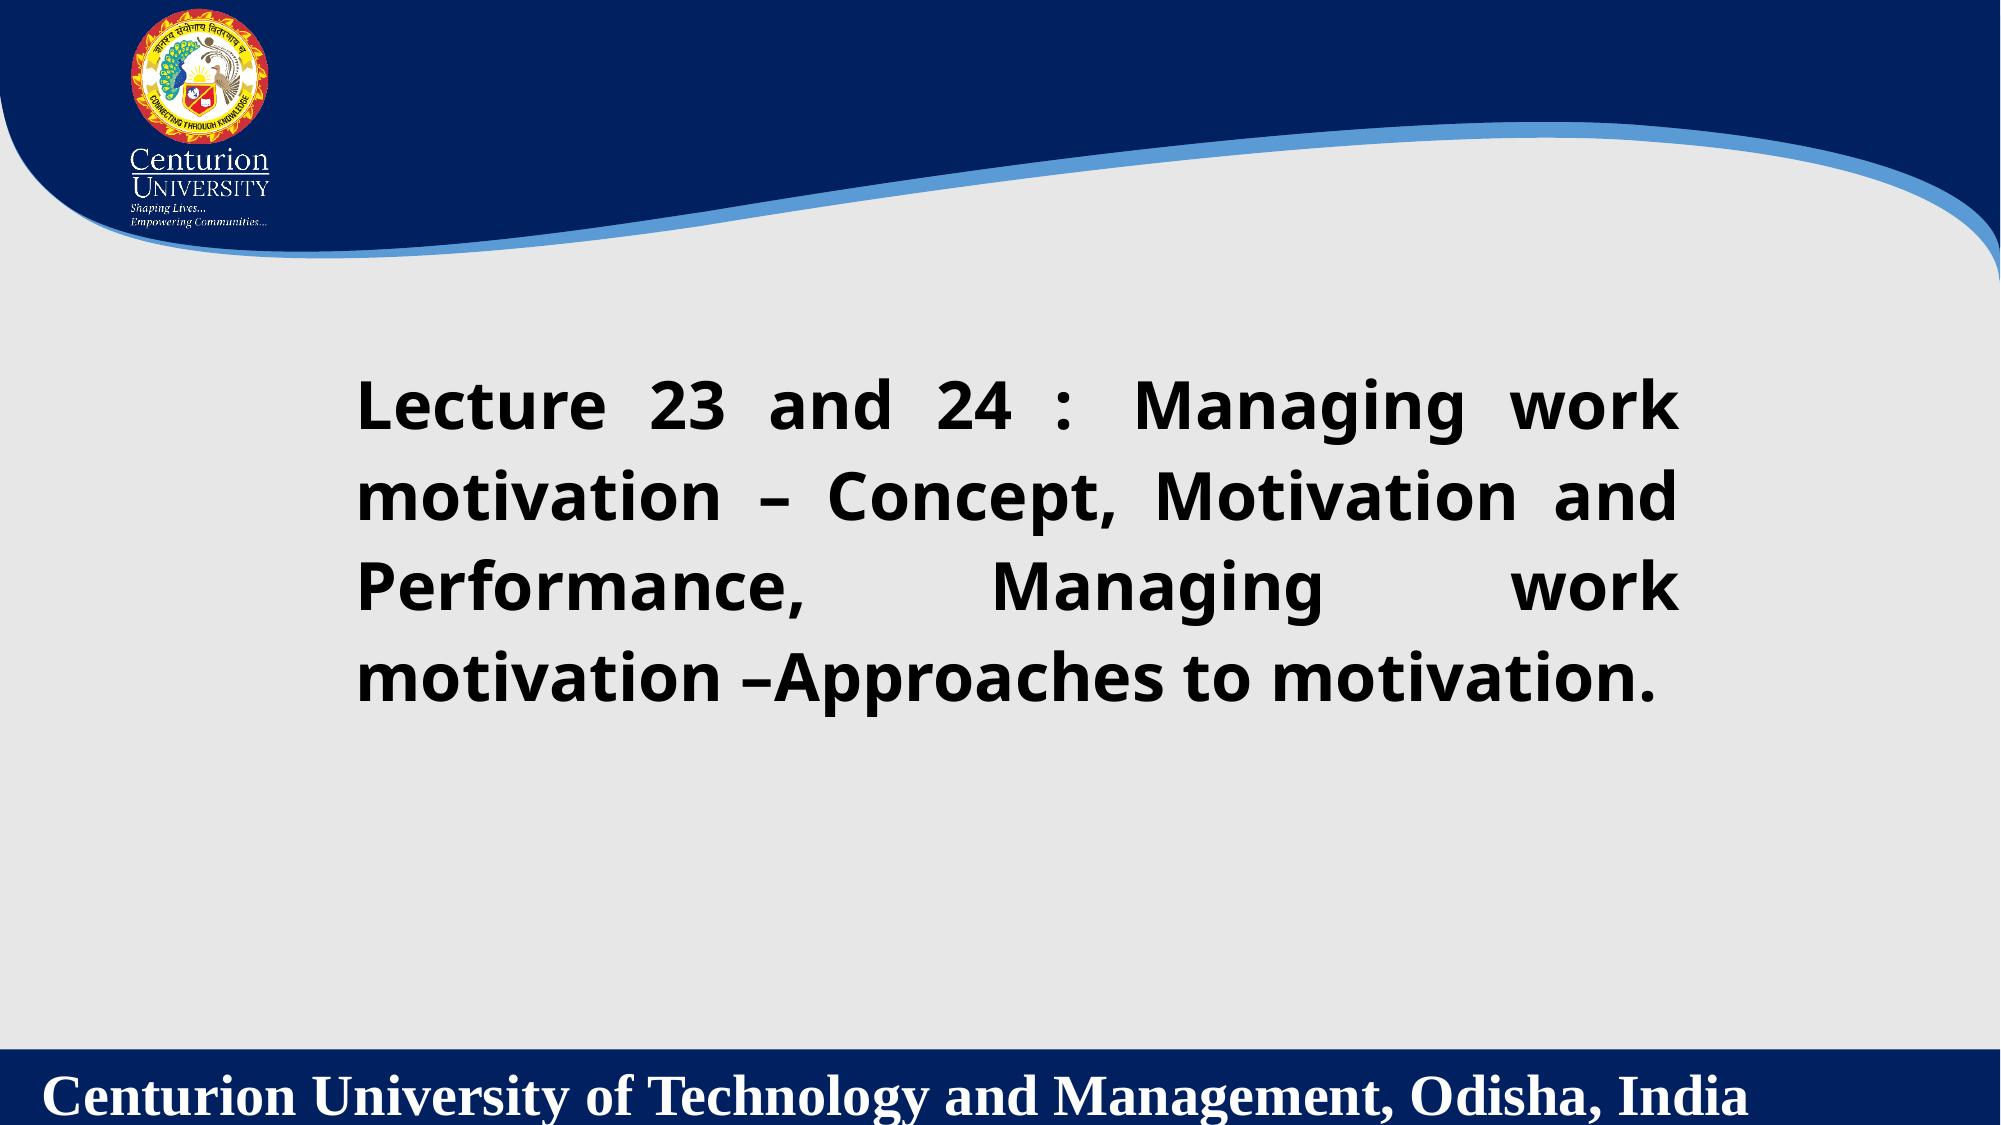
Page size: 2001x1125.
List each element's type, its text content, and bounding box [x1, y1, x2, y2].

picture [126, 5, 272, 231]
text_box Lecture 23 and 24 : Managing work motivation – Concept, Motivation and Performance, Managing work motivation –Approaches to motivation. [313, 345, 1790, 921]
